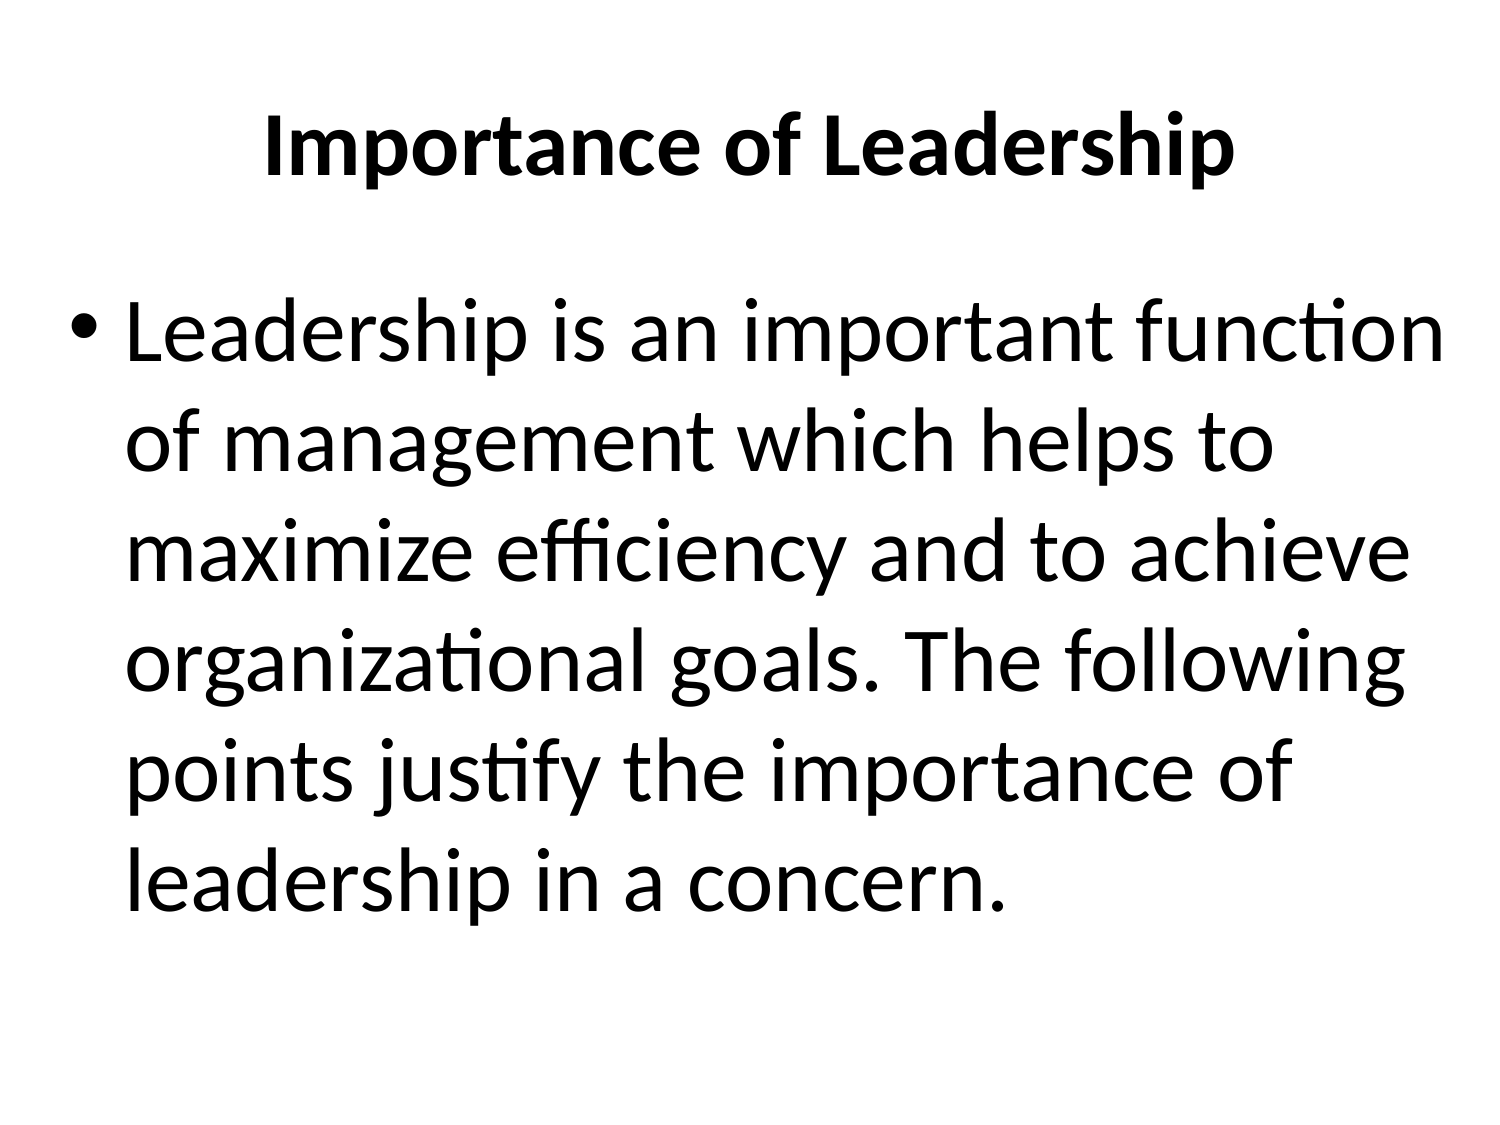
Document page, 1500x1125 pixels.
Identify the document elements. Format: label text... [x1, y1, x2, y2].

title Importance of Leadership [75, 45, 1425, 233]
list Leadership is an important function of management which helps to maximize efficiency and to achieve organizational goals. The following points justify the importance of leadership in a concern. [53, 262, 1479, 1005]
